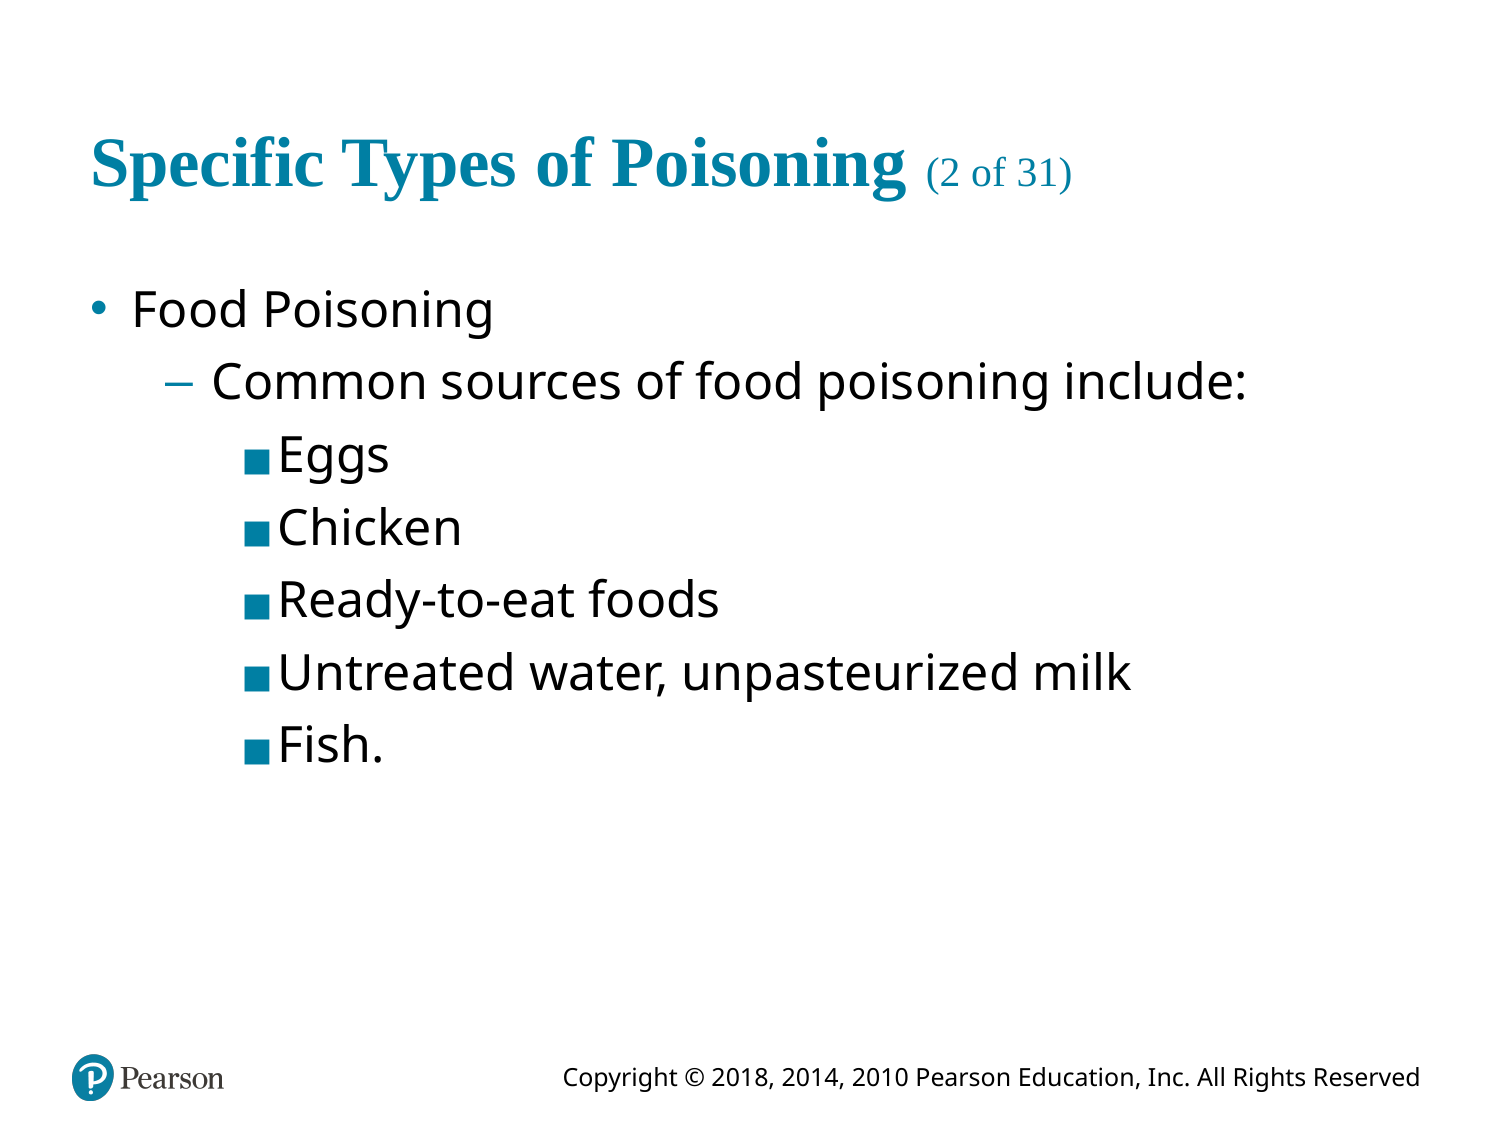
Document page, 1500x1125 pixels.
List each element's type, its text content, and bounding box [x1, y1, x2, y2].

title Specific Types of Poisoning (2 of 31) [75, 35, 1425, 216]
picture [72, 1054, 88, 1070]
picture [98, 1054, 224, 1101]
list Food Poisoning Common sources of food poisoning include: Eggs Chicken Ready-to-eat foods Untreated water, unpasteurized milk Fish. [75, 262, 1425, 1005]
picture [72, 1087, 83, 1101]
picture [80, 1063, 106, 1088]
